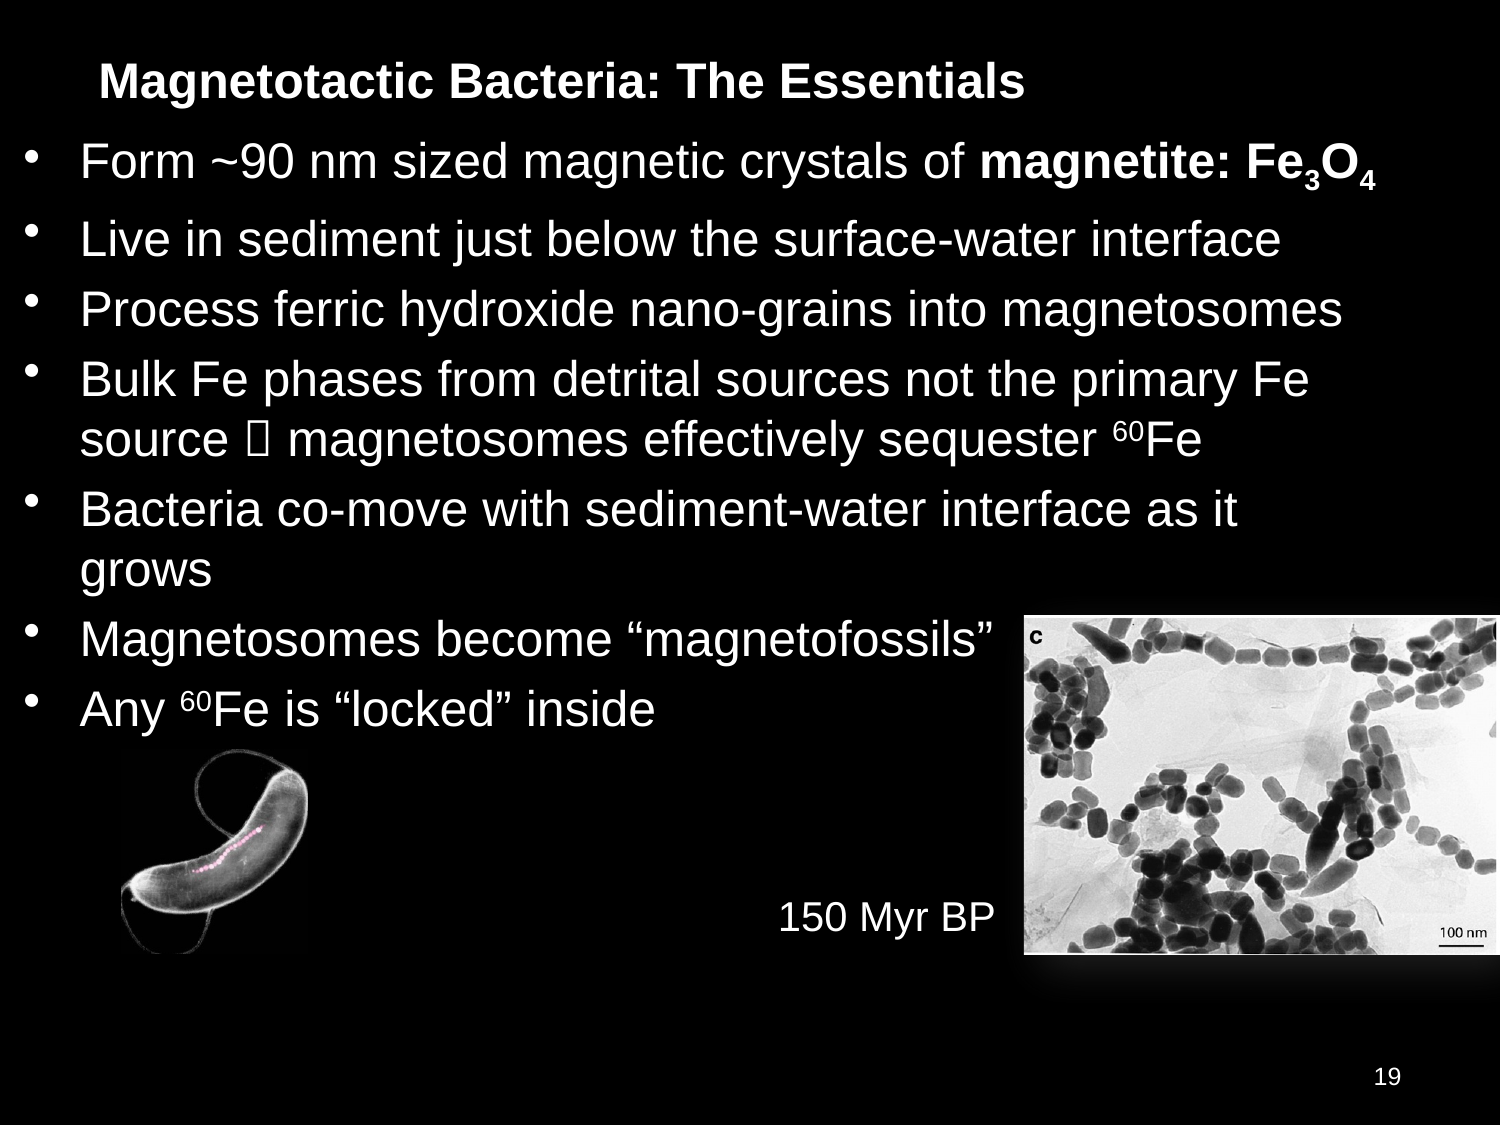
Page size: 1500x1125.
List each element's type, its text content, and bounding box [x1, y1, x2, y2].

slide_number 19 [1103, 1049, 1417, 1101]
list Form ~90 nm sized magnetic crystals of magnetite: Fe3O4 Live in sediment just below the surface-water interface Process ferric hydroxide nano-grains into magnetosomes Bulk Fe phases from detrital sources not the primary Fe source  magnetosomes effectively sequester 60Fe Bacteria co-move with sediment-water interface as it grows Magnetosomes become “magnetofossils” Any 60Fe is “locked” inside [8, 120, 1401, 935]
picture [120, 749, 308, 954]
text_box 150 Myr BP [686, 882, 1018, 947]
title Magnetotactic Bacteria: The Essentials [83, 15, 1417, 116]
picture [1023, 614, 1500, 955]
